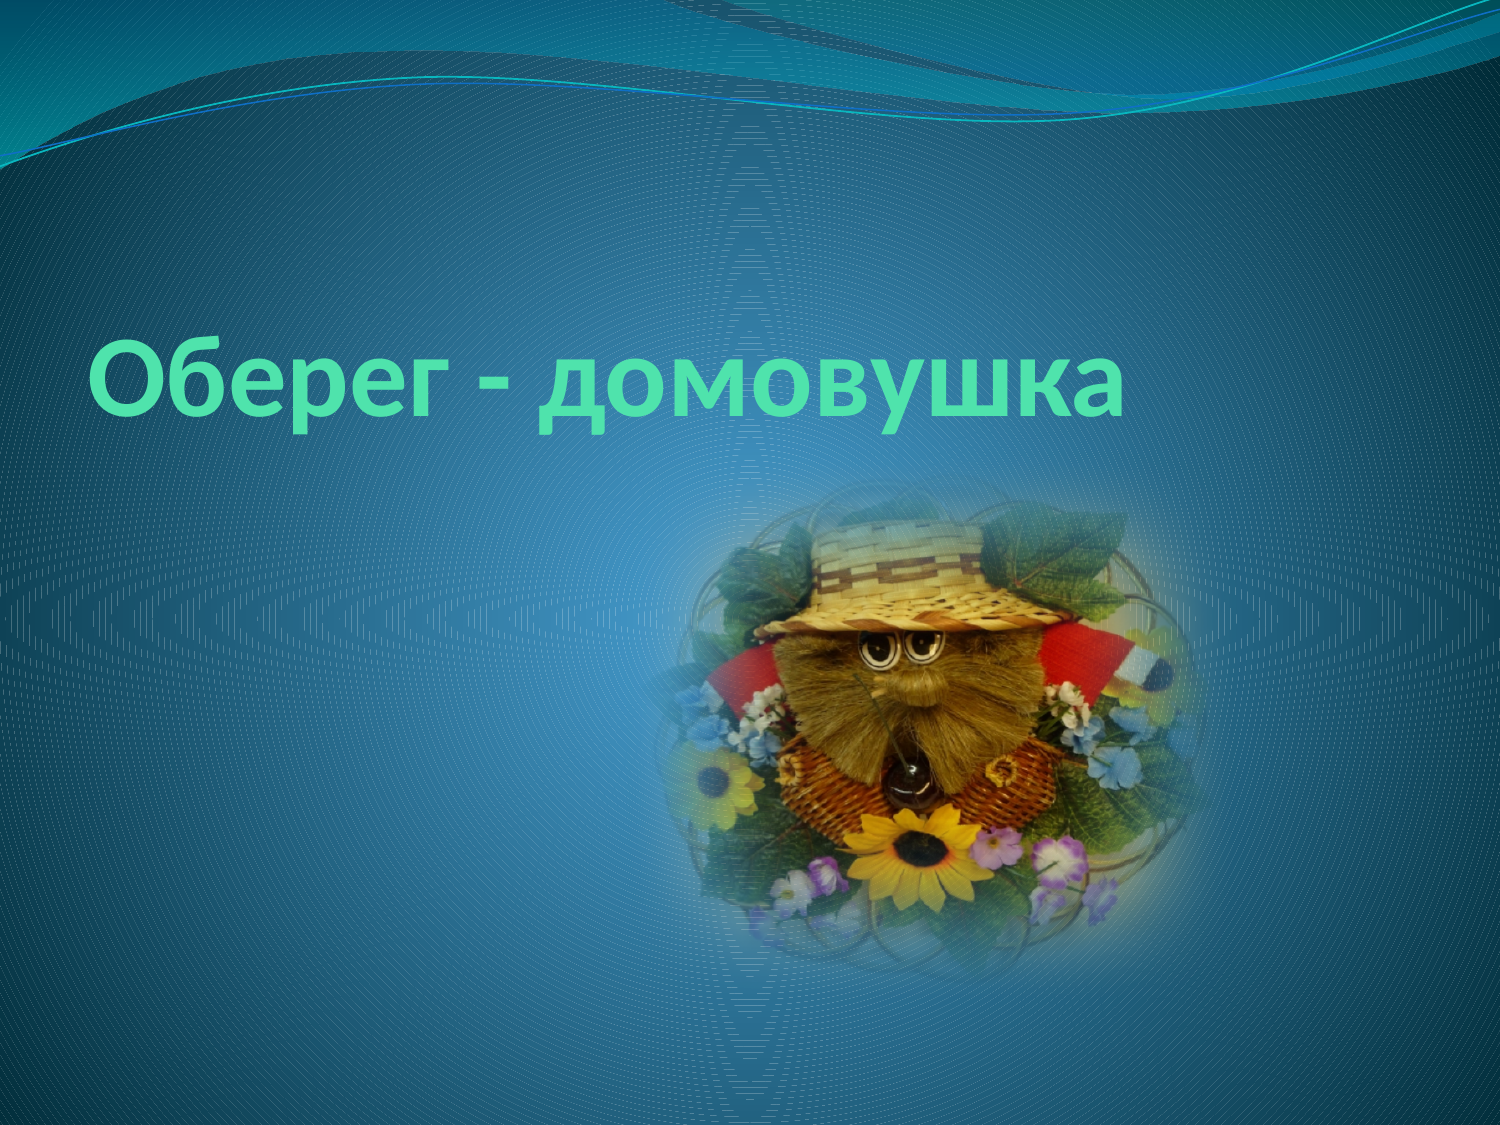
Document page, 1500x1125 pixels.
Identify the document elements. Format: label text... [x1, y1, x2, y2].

title Оберег - домовушка [86, 216, 1362, 440]
picture [620, 445, 1243, 1009]
